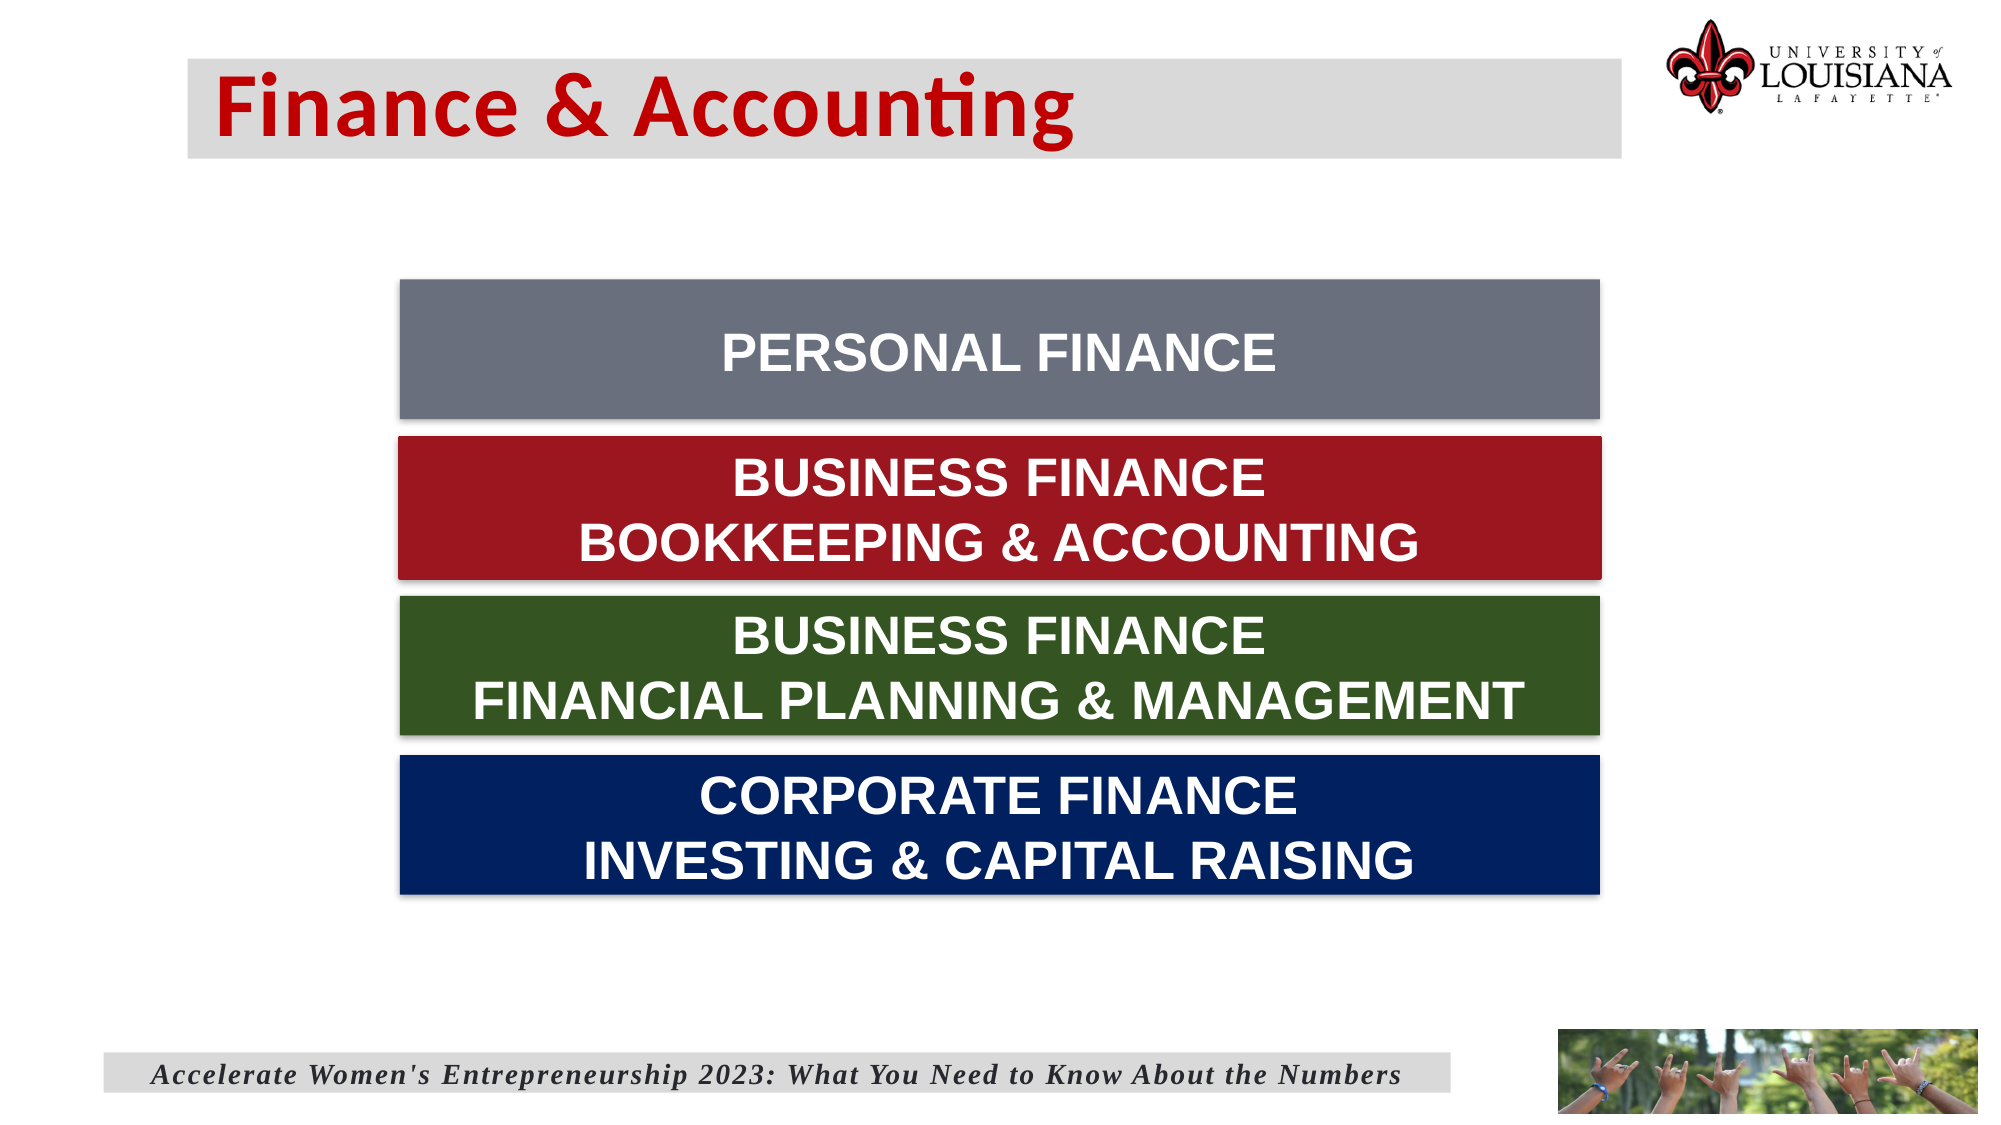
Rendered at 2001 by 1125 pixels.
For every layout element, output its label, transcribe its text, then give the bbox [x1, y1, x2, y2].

text_box PERSONAL FINANCE [399, 279, 1601, 420]
text_box CORPORATE FINANCE INVESTING & CAPITAL RAISING [399, 754, 1601, 896]
picture [1653, 8, 1978, 121]
picture [1558, 1029, 1978, 1114]
title Finance & Accounting [187, 58, 1622, 159]
text_box Accelerate Women's Entrepreneurship 2023: What You Need to Know About the Numbers [103, 1052, 1451, 1093]
text_box BUSINESS FINANCE BOOKKEEPING & ACCOUNTING [399, 437, 1601, 578]
text_box BUSINESS FINANCE FINANCIAL PLANNING & MANAGEMENT [399, 595, 1601, 736]
